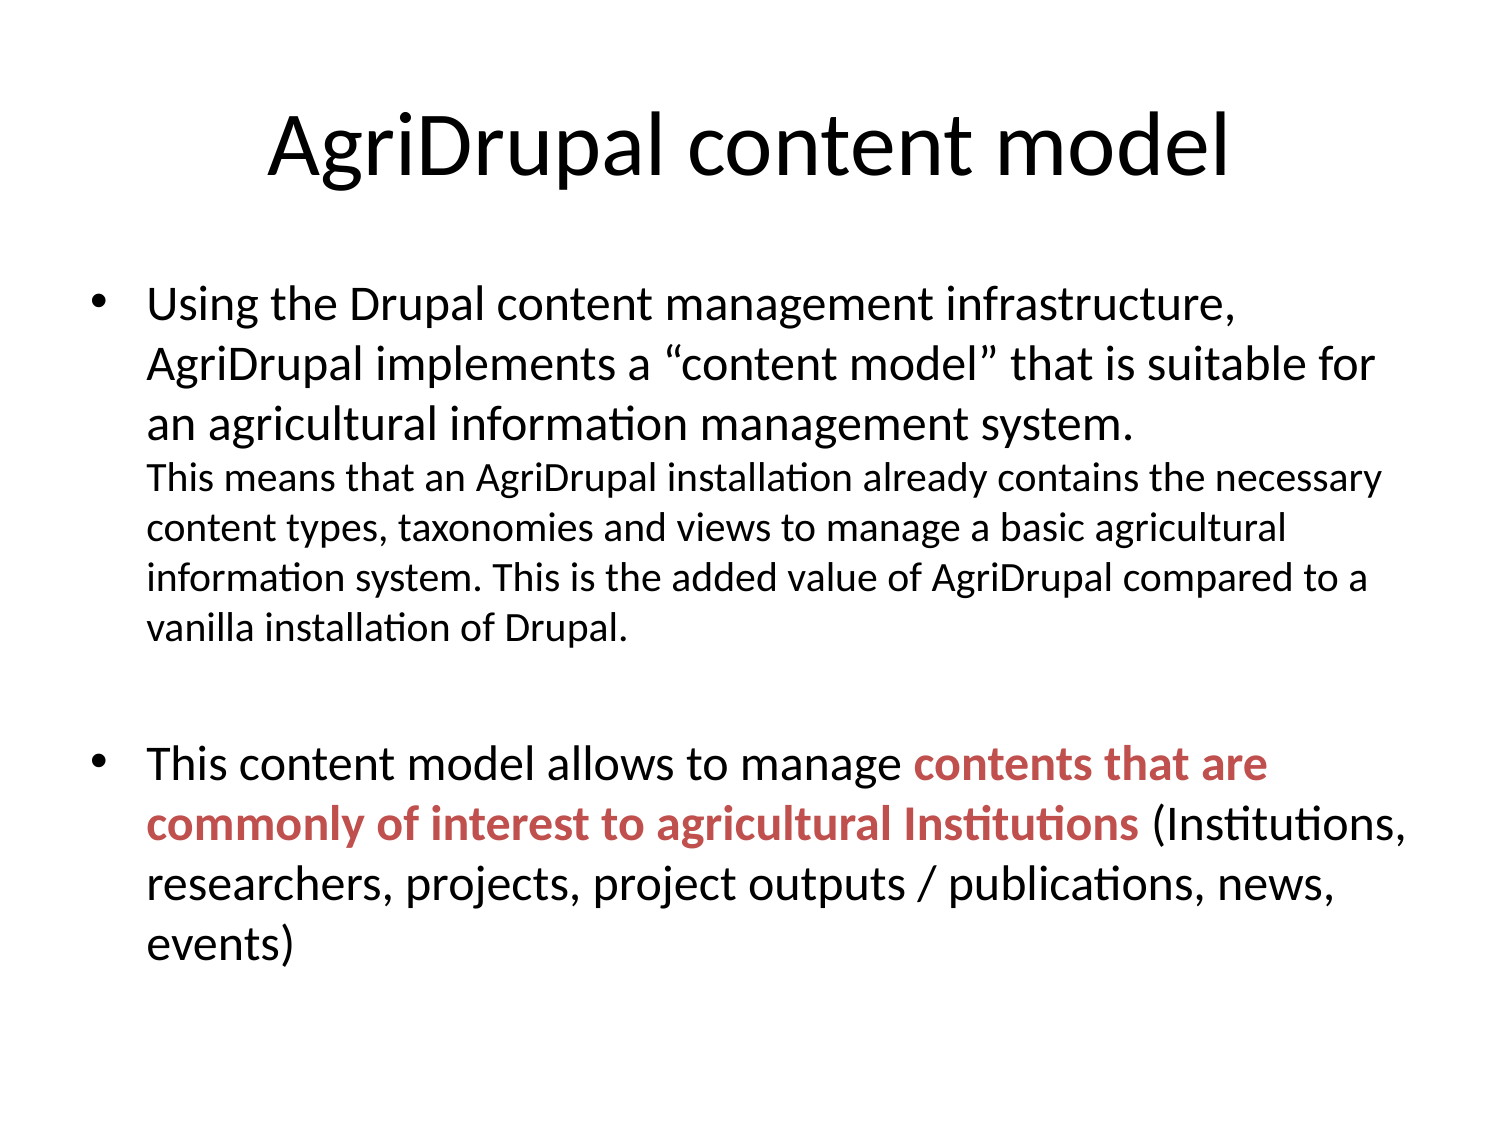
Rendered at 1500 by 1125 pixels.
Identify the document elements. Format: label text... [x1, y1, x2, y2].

list Using the Drupal content management infrastructure, AgriDrupal implements a “content model” that is suitable for an agricultural information management system. This means that an AgriDrupal installation already contains the necessary content types, taxonomies and views to manage a basic agricultural information system. This is the added value of AgriDrupal compared to a vanilla installation of Drupal. This content model allows to manage contents that are commonly of interest to agricultural Institutions (Institutions, researchers, projects, project outputs / publications, news, events) [74, 262, 1426, 1006]
title AgriDrupal content model [74, 44, 1426, 233]
